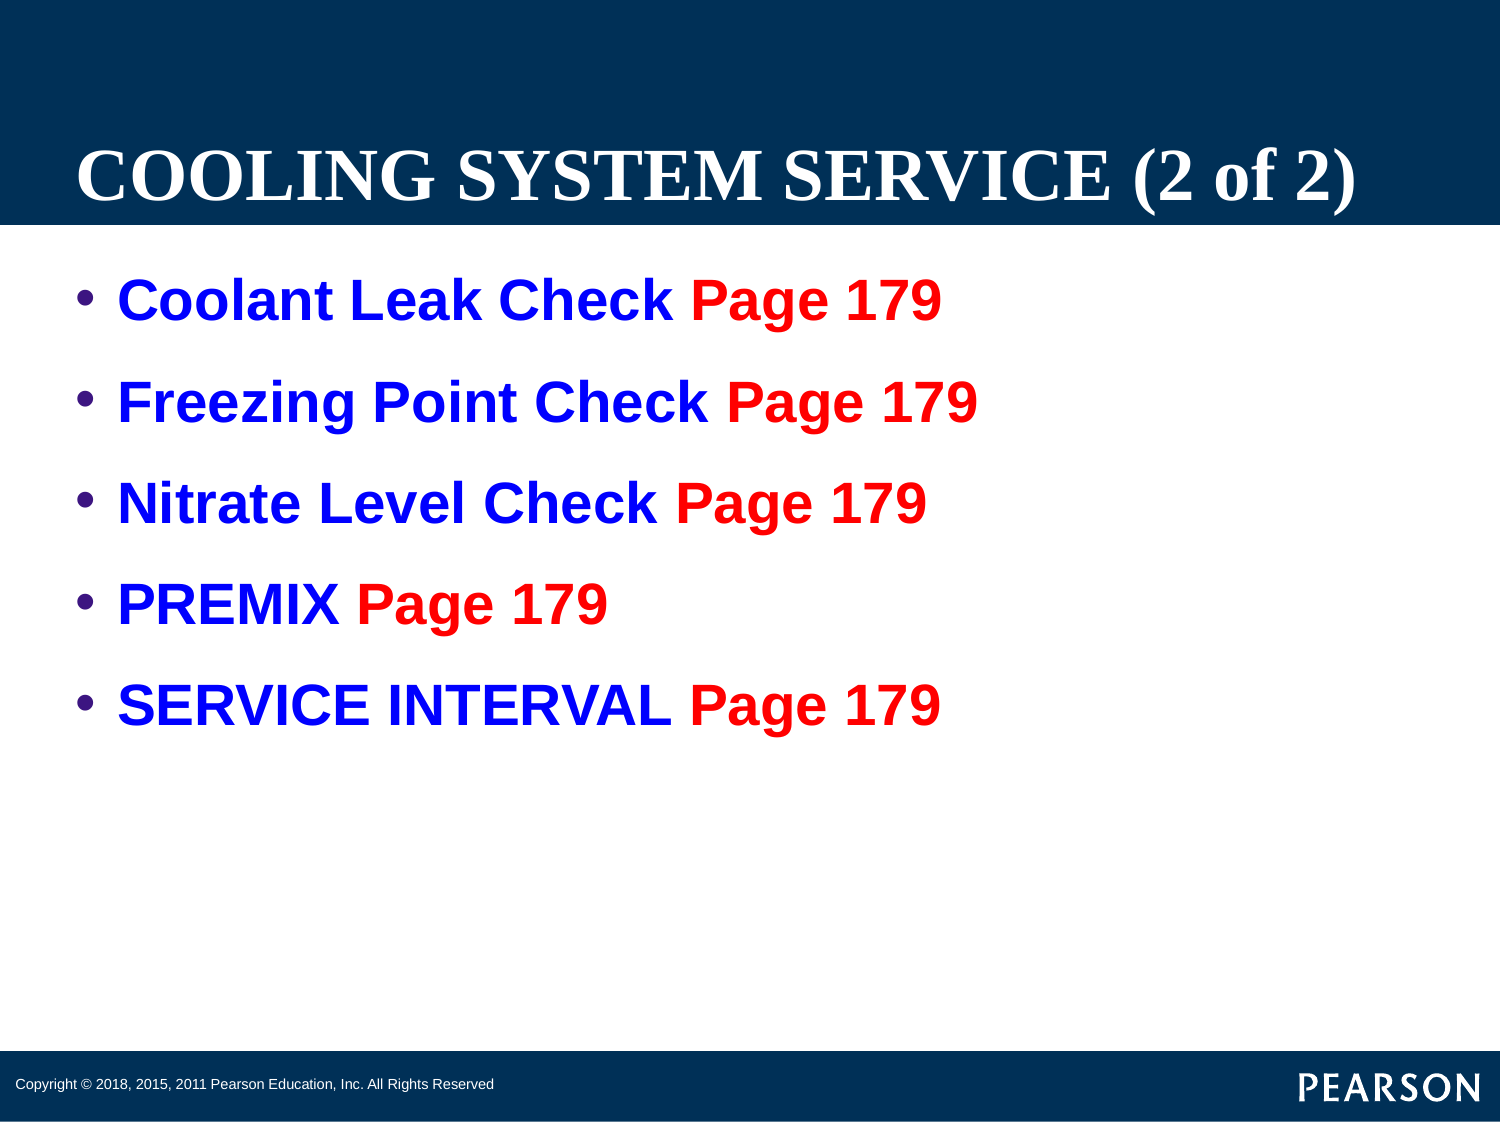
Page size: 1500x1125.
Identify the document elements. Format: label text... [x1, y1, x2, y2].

title COOLING SYSTEM SERVICE (2 of 2) [75, 35, 1425, 216]
list Coolant Leak Check Page 179 Freezing Point Check Page 179 Nitrate Level Check Page 179 PREMIX Page 179 SERVICE INTERVAL Page 179 [75, 262, 1425, 1005]
